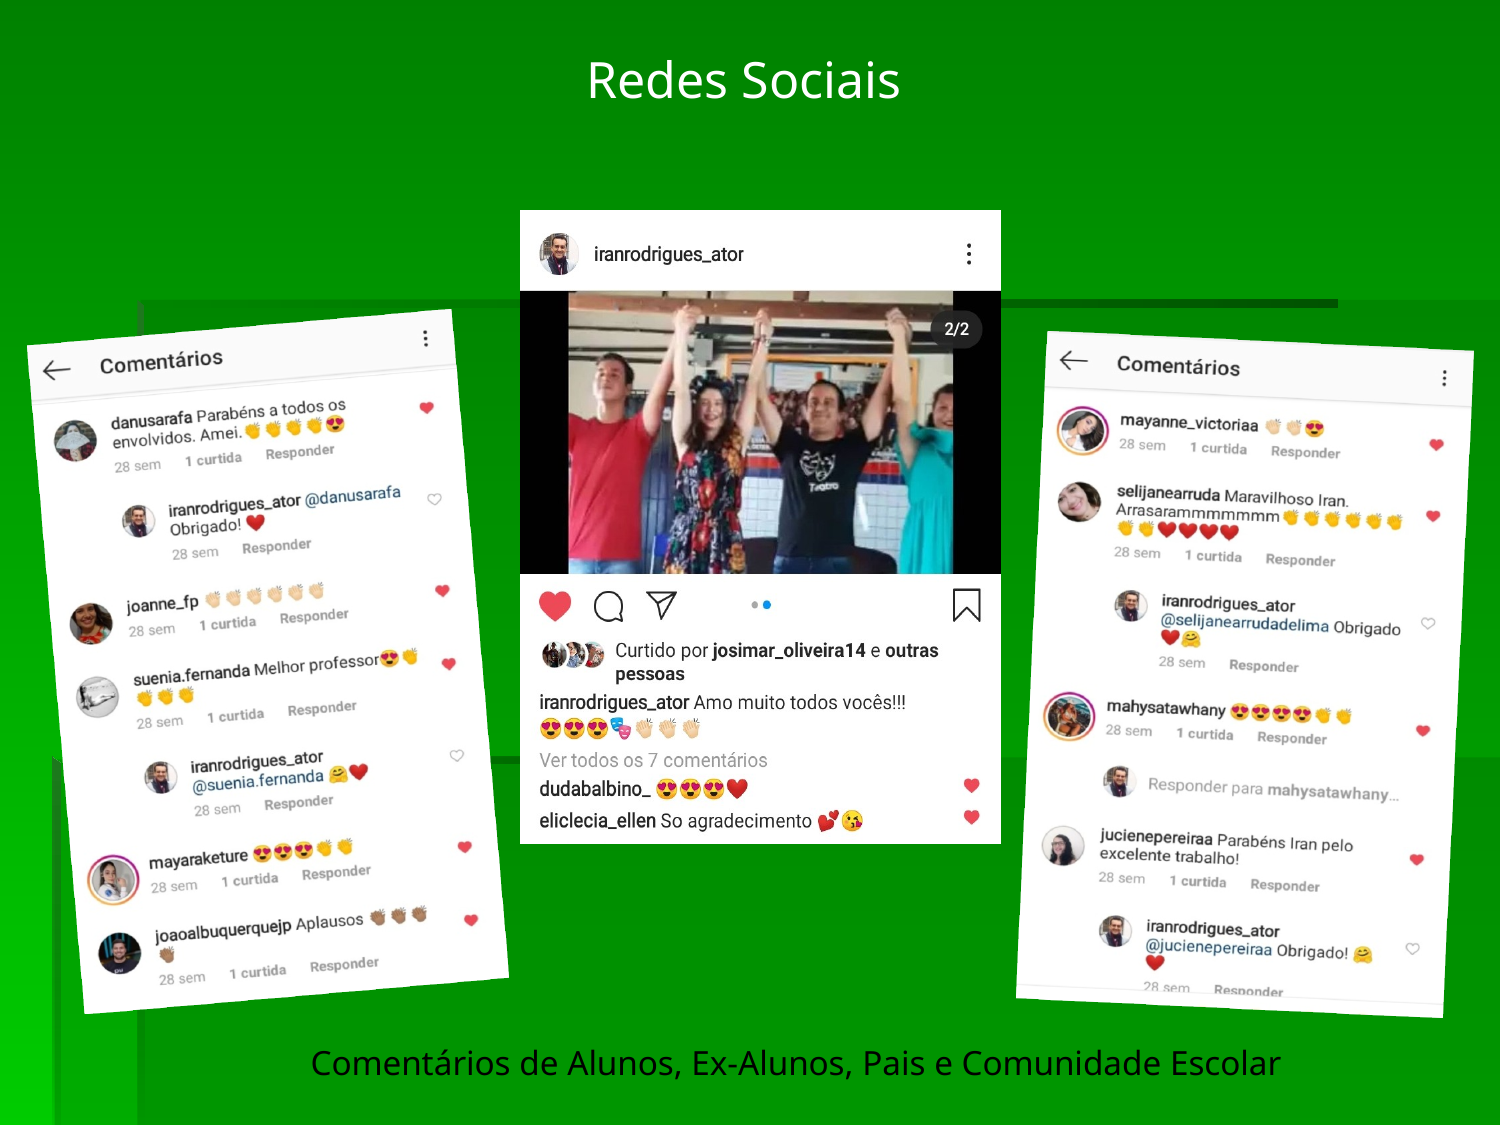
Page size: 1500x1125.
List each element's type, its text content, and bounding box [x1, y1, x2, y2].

picture [27, 309, 509, 1014]
picture [1016, 331, 1474, 1018]
text_box Redes Sociais [128, 41, 1360, 117]
text_box Comentários de Alunos, Ex-Alunos, Pais e Comunidade Escolar [269, 1034, 1325, 1090]
picture [519, 210, 1001, 844]
